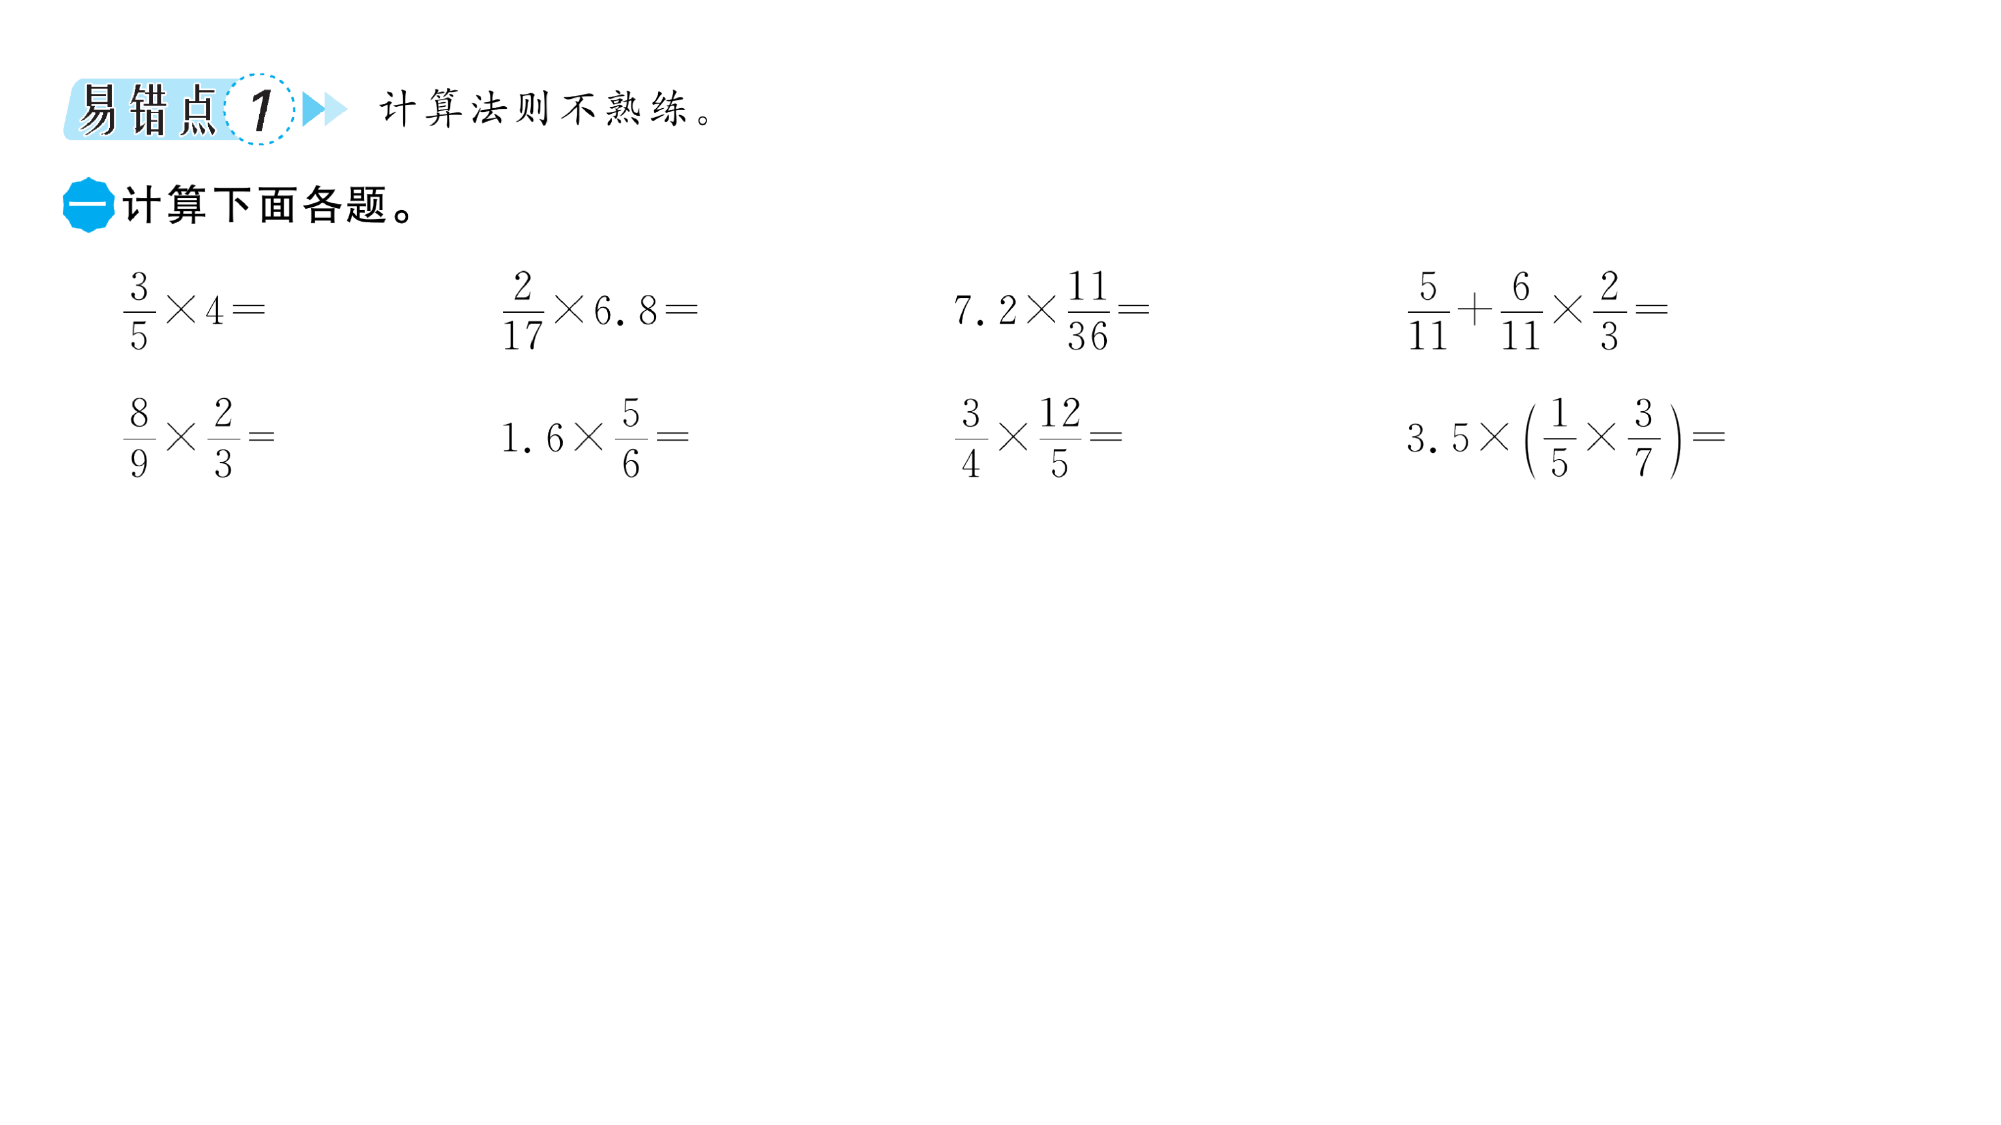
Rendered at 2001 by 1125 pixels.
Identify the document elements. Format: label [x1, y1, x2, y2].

picture [58, 58, 1949, 510]
